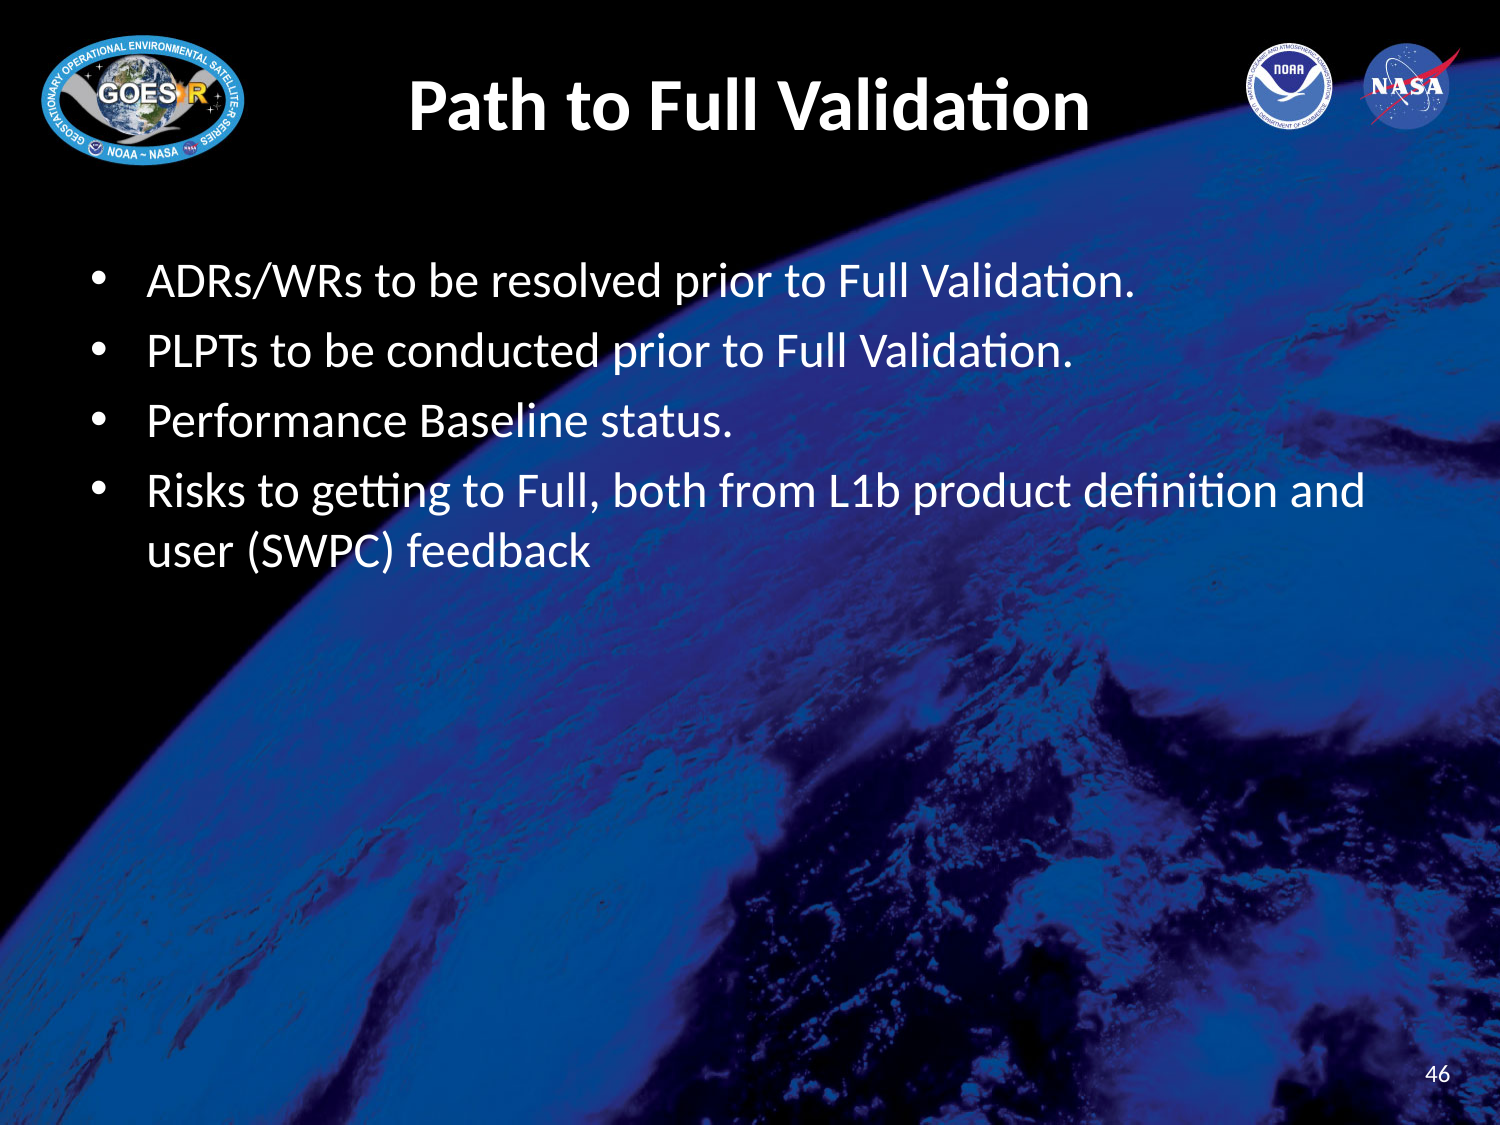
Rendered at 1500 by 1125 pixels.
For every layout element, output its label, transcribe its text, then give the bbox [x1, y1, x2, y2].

list ADRs/WRs to be resolved prior to Full Validation. PLPTs to be conducted prior to Full Validation. Performance Baseline status. Risks to getting to Full, both from L1b product definition and user (SWPC) feedback [75, 240, 1425, 983]
slide_number 46 [1353, 1042, 1466, 1103]
title Path to Full Validation [225, 21, 1277, 180]
picture [0, 0, 1500, 1125]
